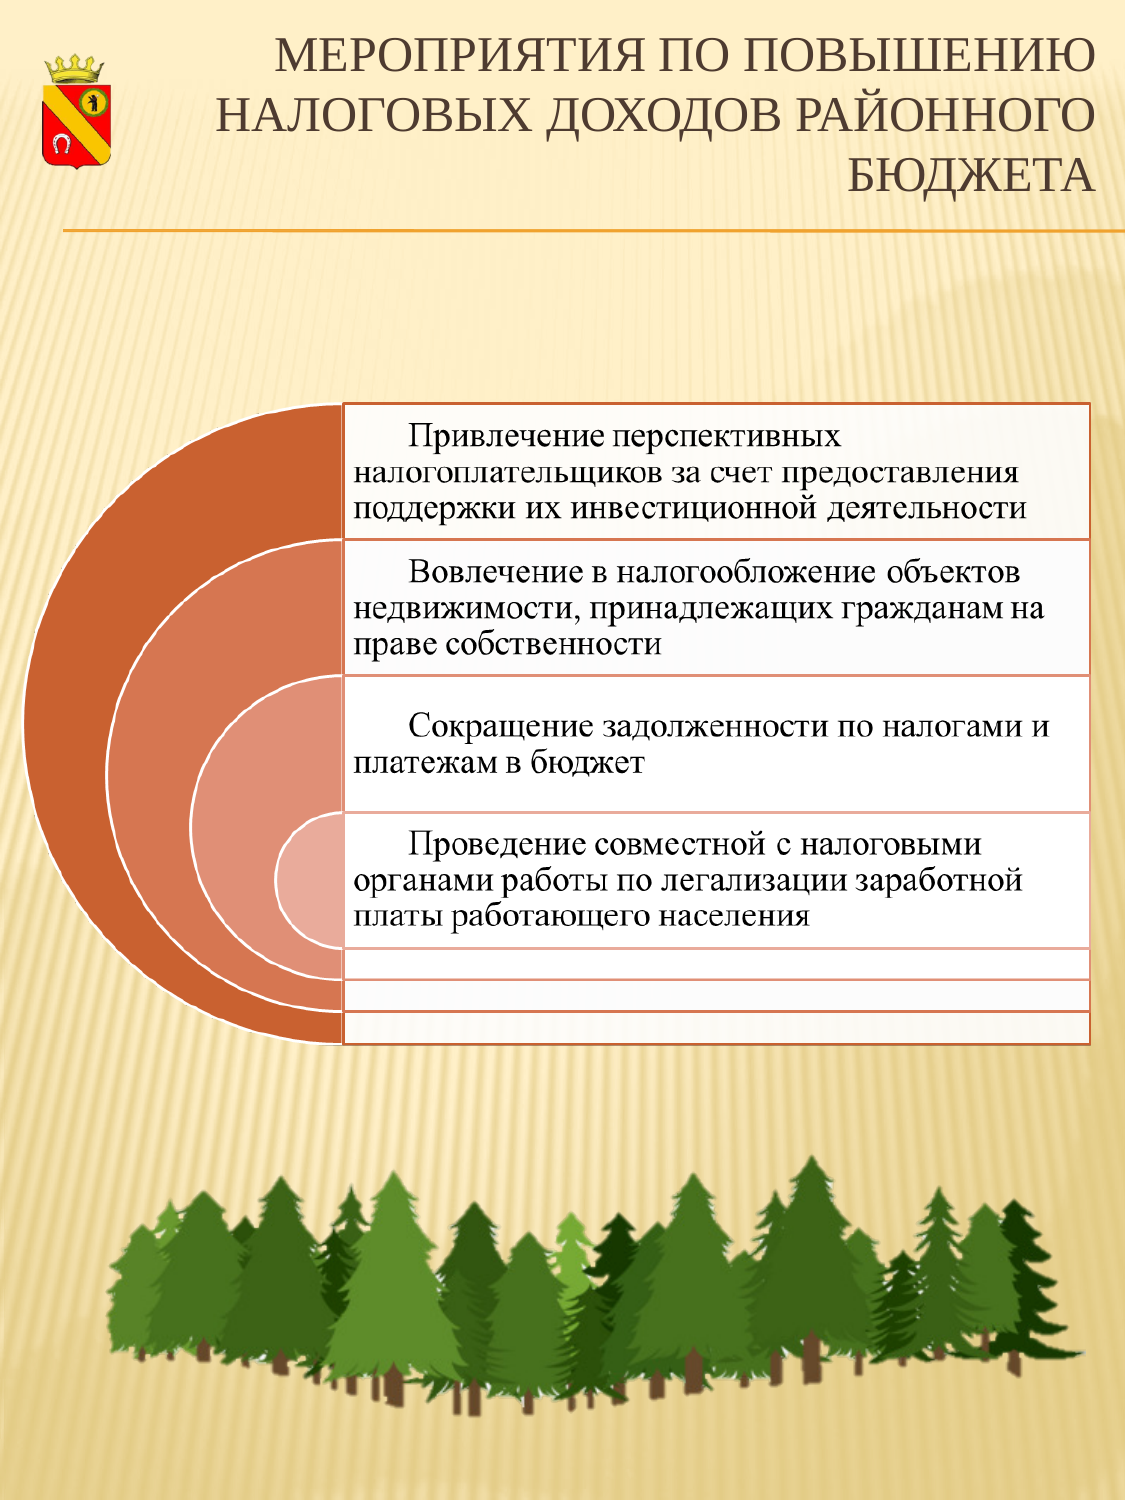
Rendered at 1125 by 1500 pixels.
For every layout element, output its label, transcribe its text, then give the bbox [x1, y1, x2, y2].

title Мероприятия по повышению налоговых доходов районного бюджета [42, 19, 1112, 204]
picture [42, 52, 111, 171]
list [20, 359, 1091, 1086]
picture [105, 1094, 1086, 1500]
